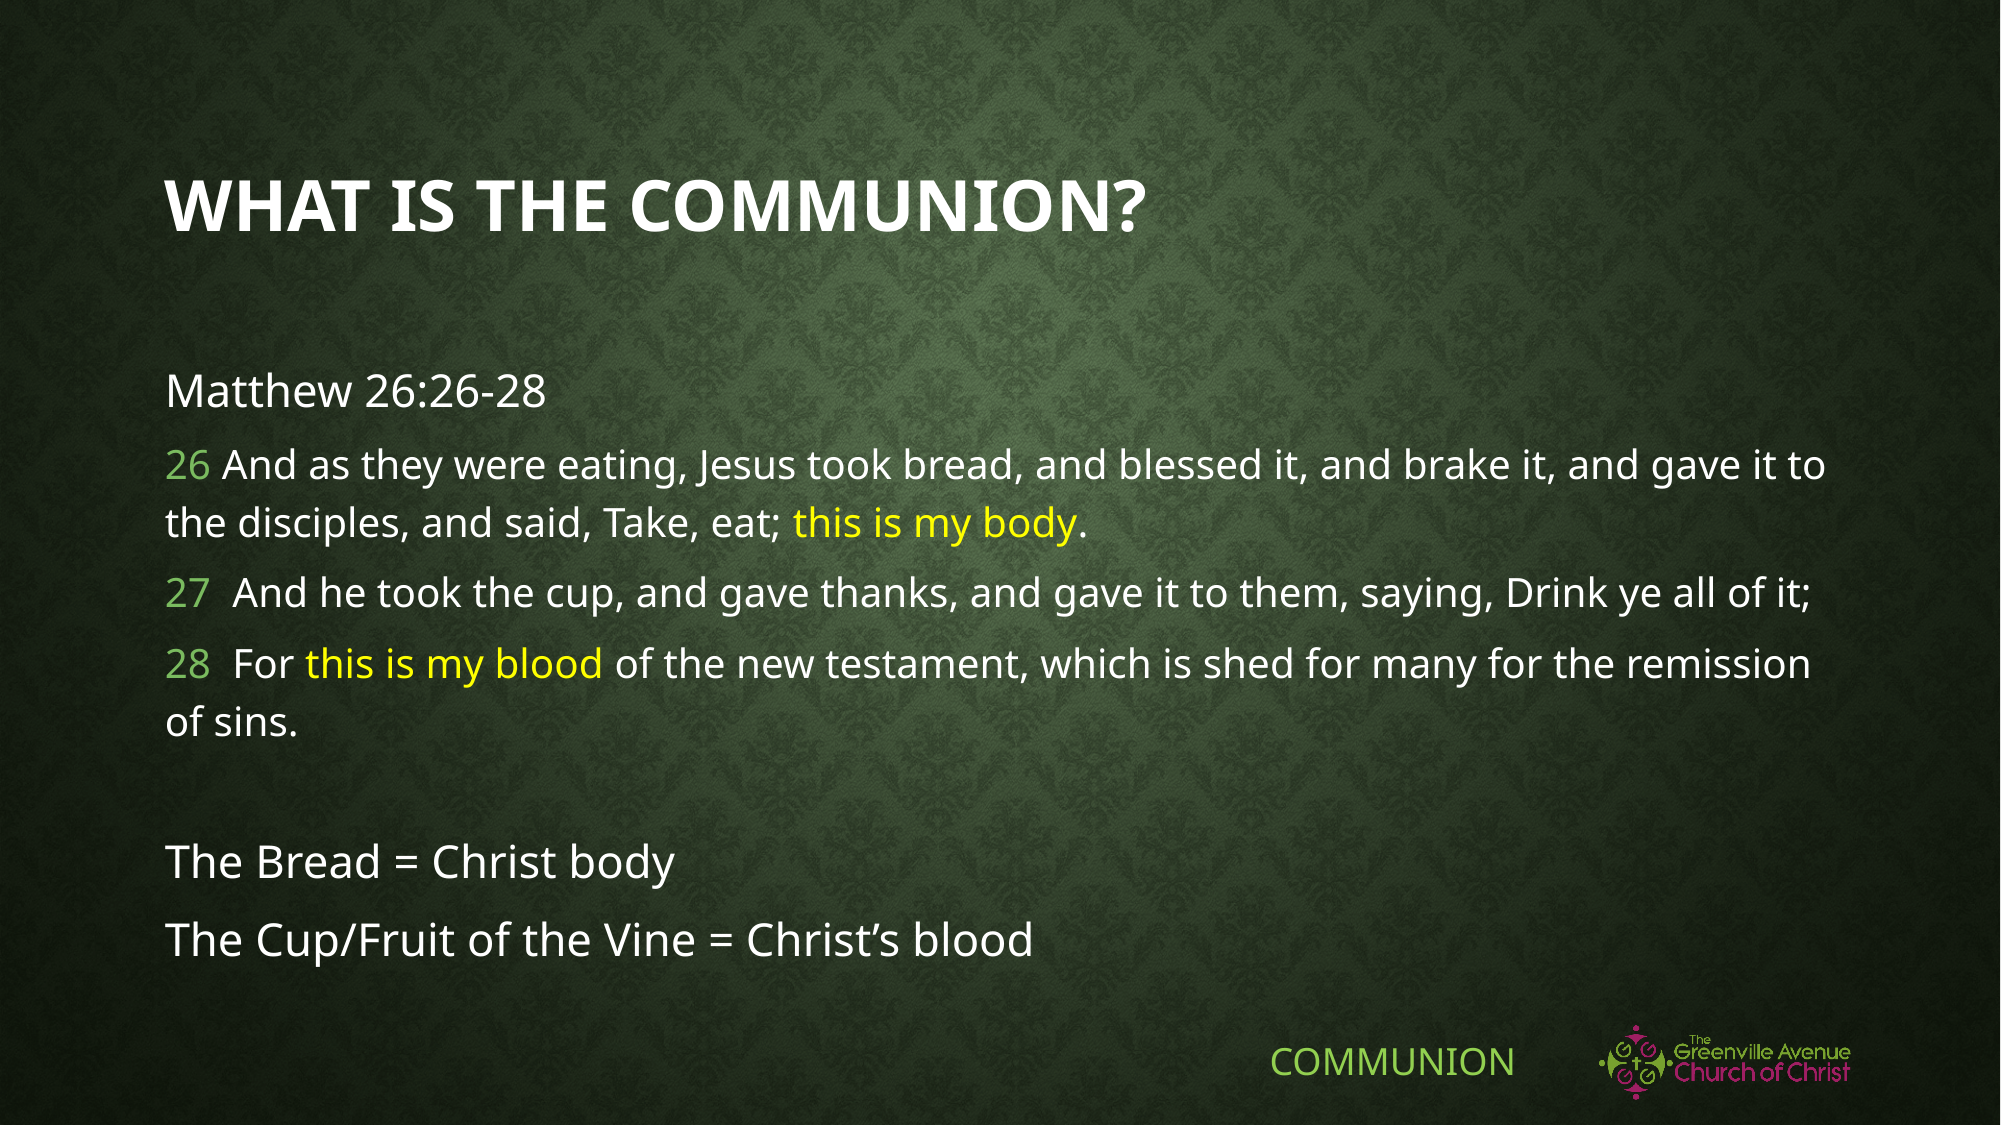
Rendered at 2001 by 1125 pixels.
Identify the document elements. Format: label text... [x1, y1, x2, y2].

text_box COMMUNION [1254, 1030, 1532, 1091]
title What is the communion? [149, 99, 1849, 318]
list Matthew 26:26-28 26 And as they were eating, Jesus took bread, and blessed it, and brake it, and gave it to the disciples, and said, Take, eat; this is my body. 27 And he took the cup, and gave thanks, and gave it to them, saying, Drink ye all of it; 28 For this is my blood of the new testament, which is shed for many for the remission of sins. The Bread = Christ body The Cup/Fruit of the Vine = Christ’s blood [149, 343, 1849, 1030]
picture [1598, 1024, 1851, 1100]
